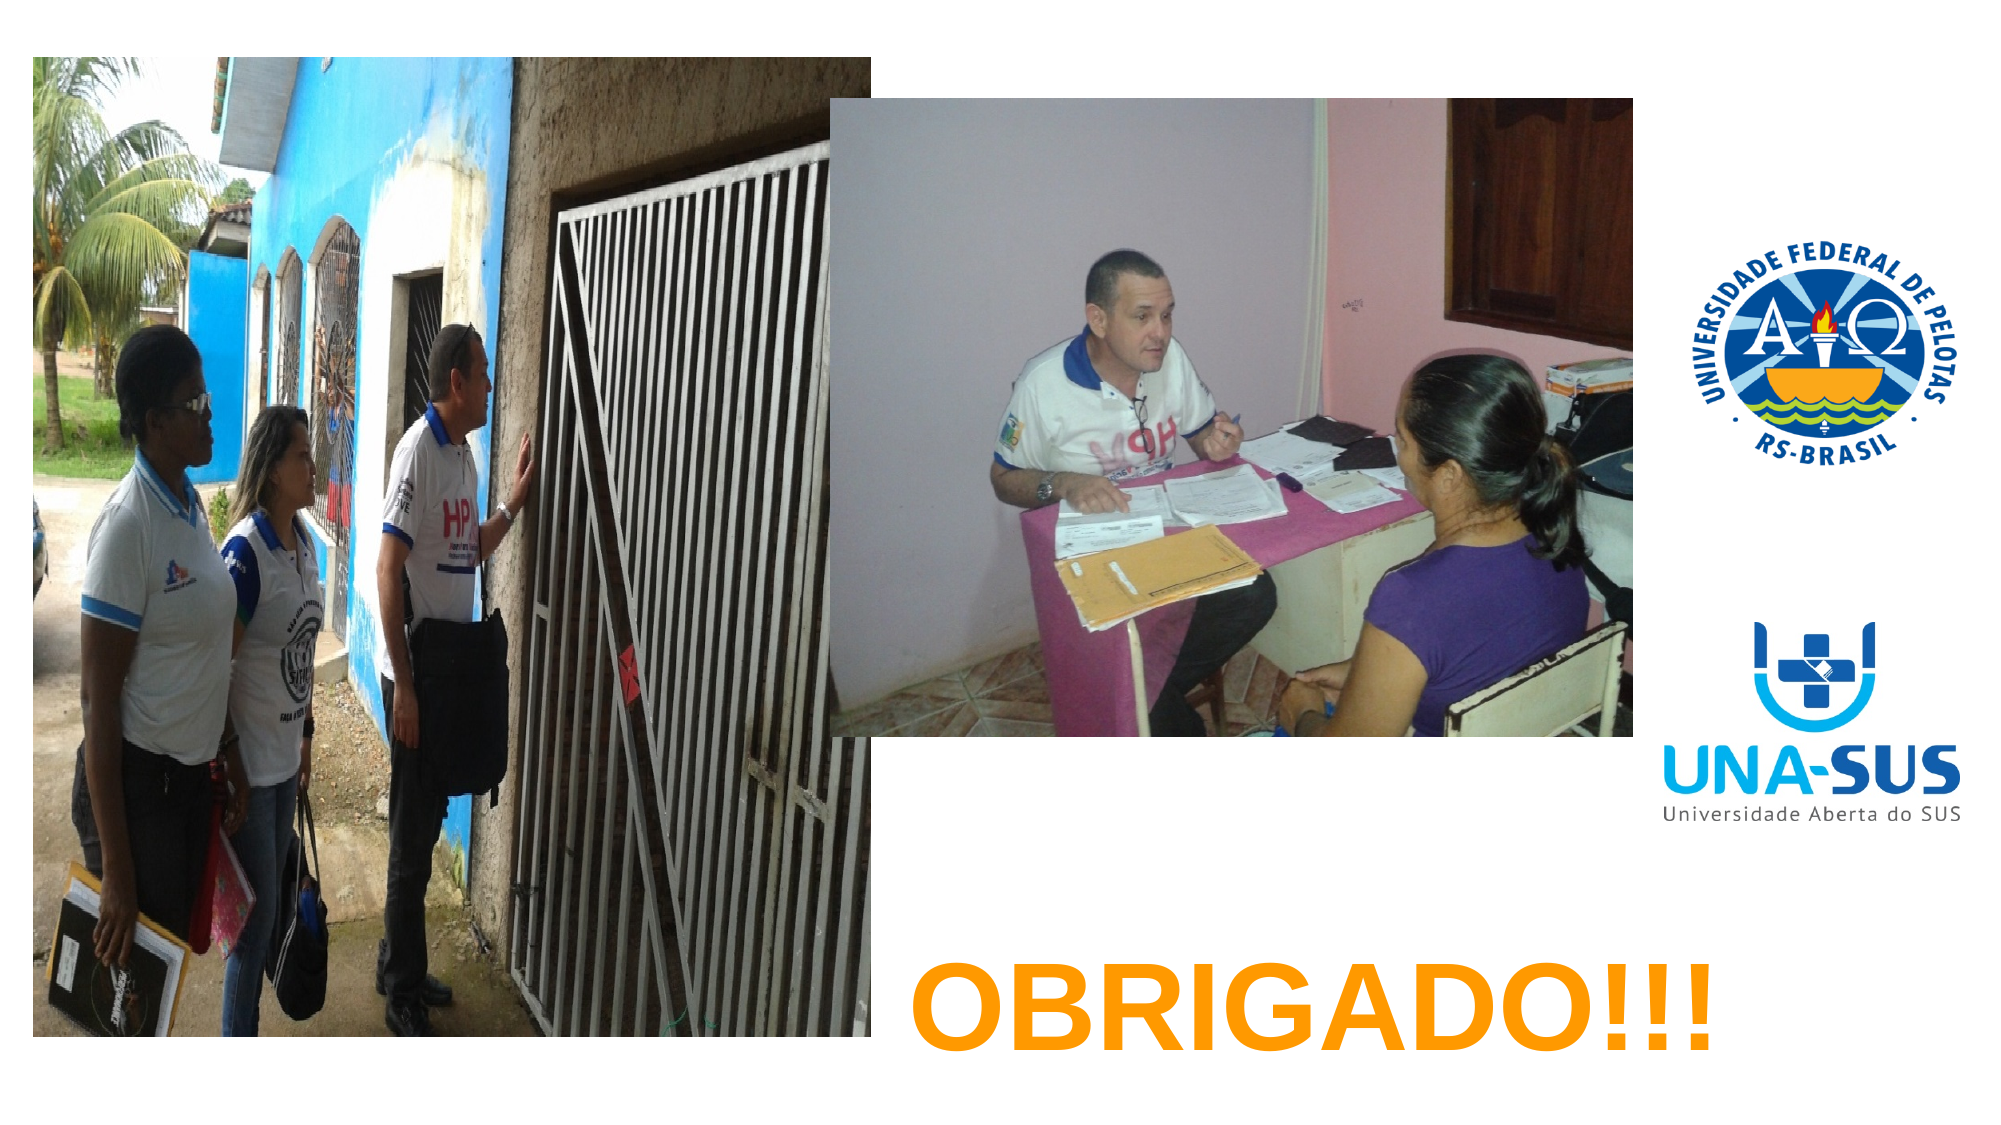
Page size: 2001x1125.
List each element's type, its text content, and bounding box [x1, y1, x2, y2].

text_box OBRIGADO!!! [752, 917, 1879, 1083]
picture [1664, 622, 1960, 821]
picture [33, 57, 2000, 1037]
